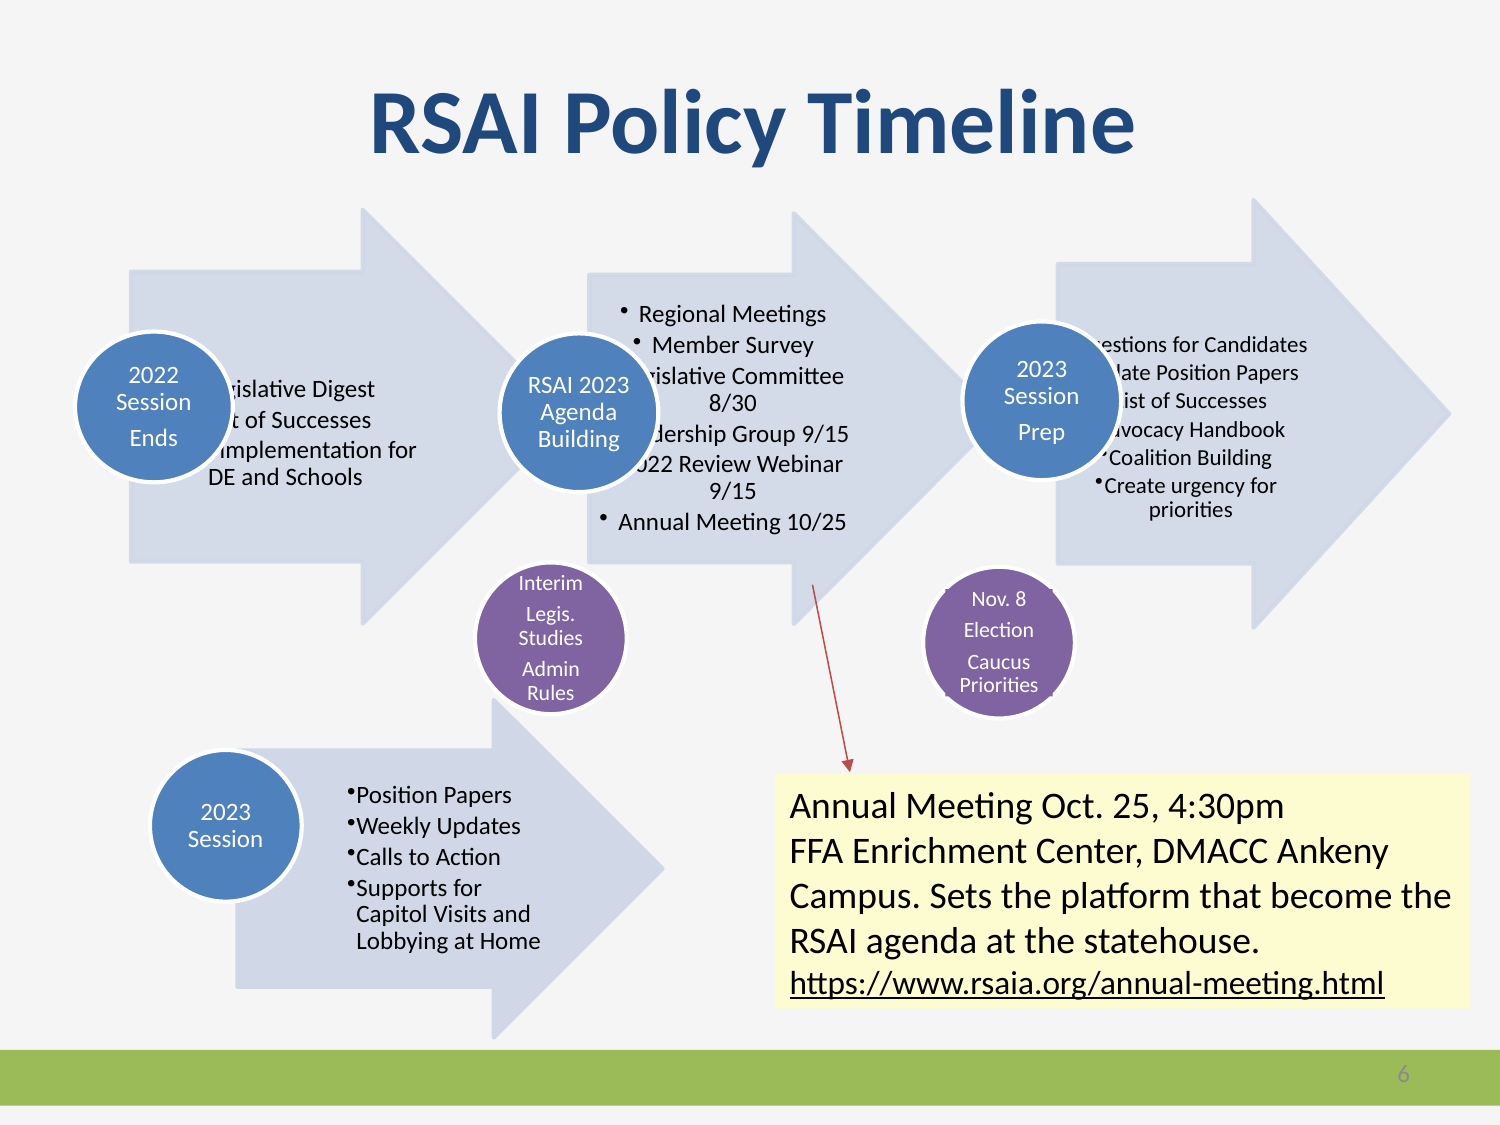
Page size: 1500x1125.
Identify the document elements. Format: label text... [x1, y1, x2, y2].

text_box Annual Meeting Oct. 25, 4:30pm FFA Enrichment Center, DMACC Ankeny Campus. Sets the platform that become the RSAI agenda at the statehouse. https://www.rsaia.org/annual-meeting.html [774, 773, 1471, 1009]
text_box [149, 749, 302, 902]
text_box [474, 562, 627, 715]
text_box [812, 584, 851, 773]
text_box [237, 699, 663, 1038]
title RSAI Policy Timeline [135, 47, 1373, 98]
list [74, 99, 1451, 728]
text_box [922, 566, 1076, 719]
slide_number 6 [1074, 1042, 1425, 1103]
